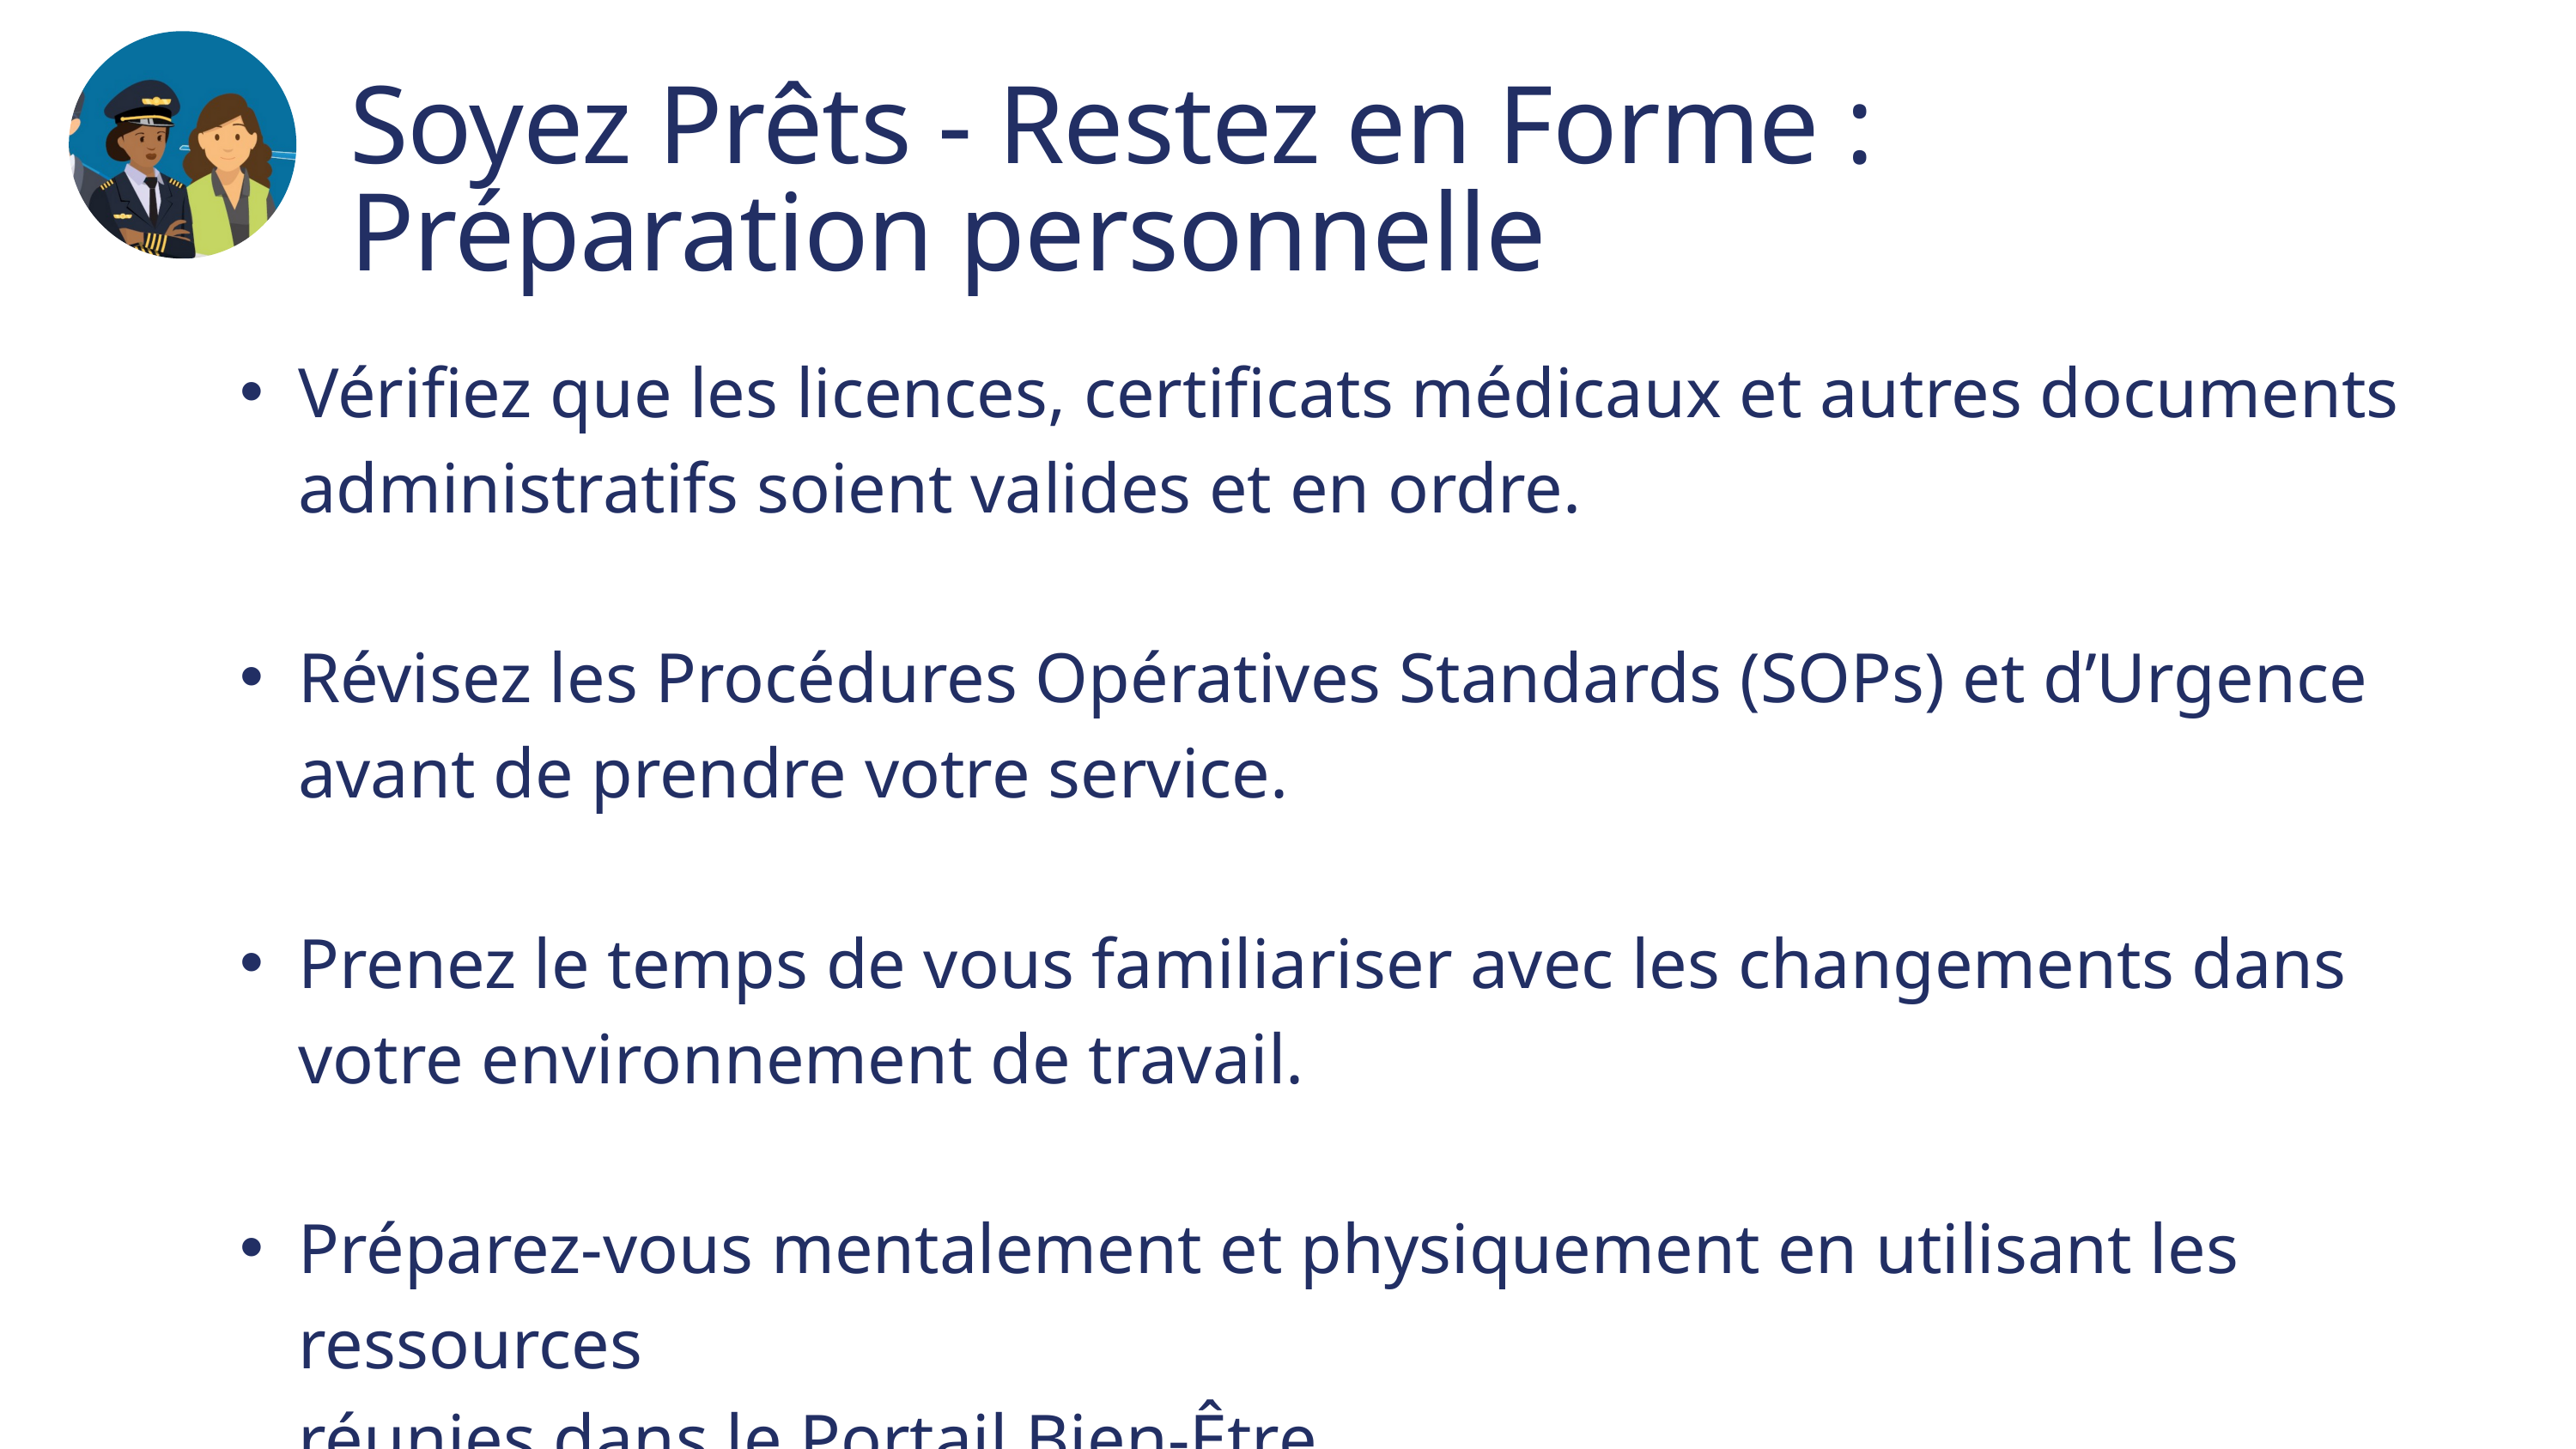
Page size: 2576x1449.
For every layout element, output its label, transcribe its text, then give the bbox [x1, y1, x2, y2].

text_box Soyez Prêts - Restez en Forme : Préparation personnelle [349, 77, 2432, 293]
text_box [68, 30, 297, 259]
text_box Vérifiez que les licences, certificats médicaux et autres documents administratifs soient valides et en ordre. Révisez les Procédures Opératives Standards (SOPs) et d’Urgence avant de prendre votre service. Prenez le temps de vous familiariser avec les changements dans votre environnement de travail. Préparez-vous mentalement et physiquement en utilisant les ressources réunies dans le Portail Bien-Être. [182, 336, 2432, 1449]
